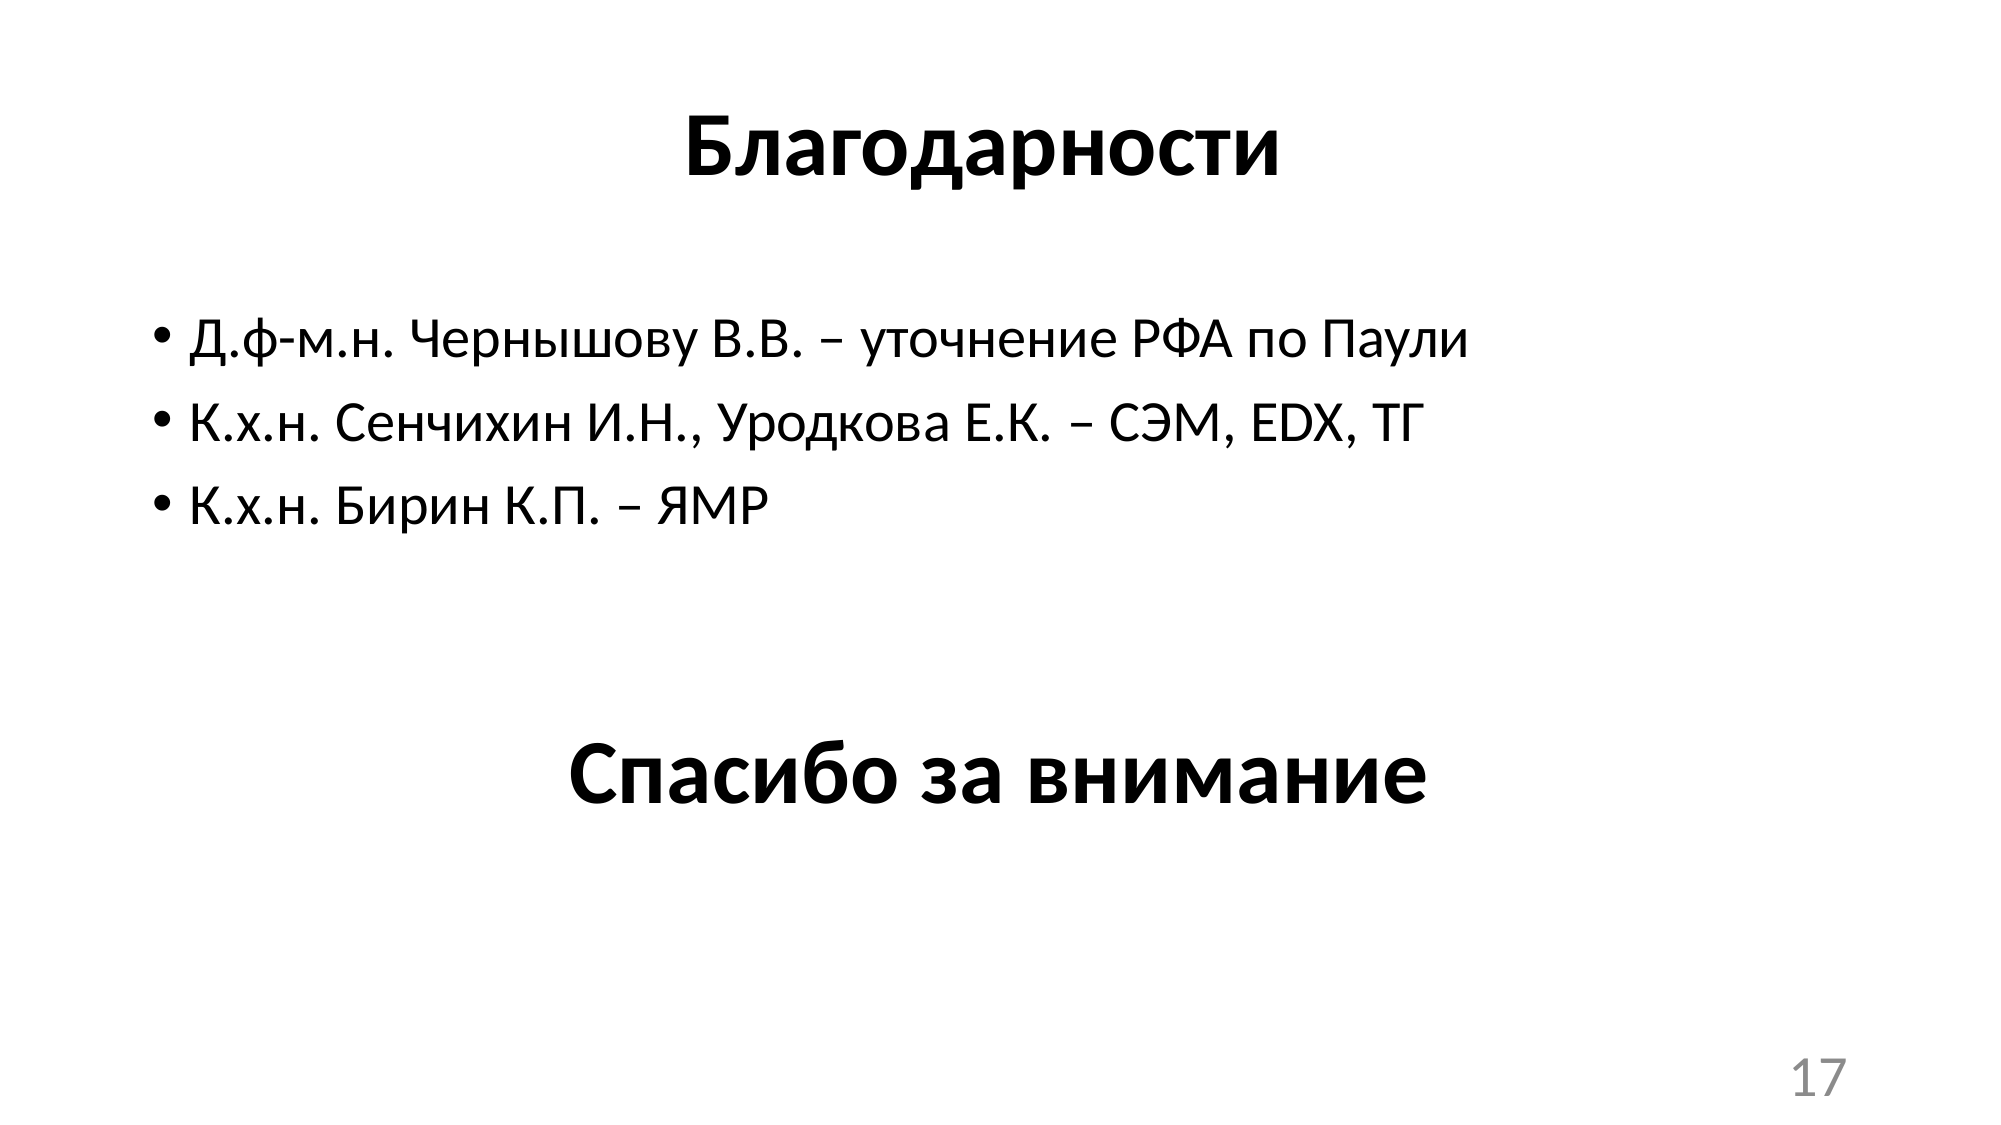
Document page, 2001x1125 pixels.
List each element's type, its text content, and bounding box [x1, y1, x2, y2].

list Д.ф-м.н. Чернышову В.В. – уточнение РФА по Паули К.х.н. Сенчихин И.Н., Уродкова Е.К. – СЭМ, EDX, ТГ К.х.н. Бирин К.П. – ЯМР [137, 299, 1863, 1014]
slide_number 17 [1412, 1042, 1863, 1103]
text_box Благодарности [252, 53, 1715, 238]
